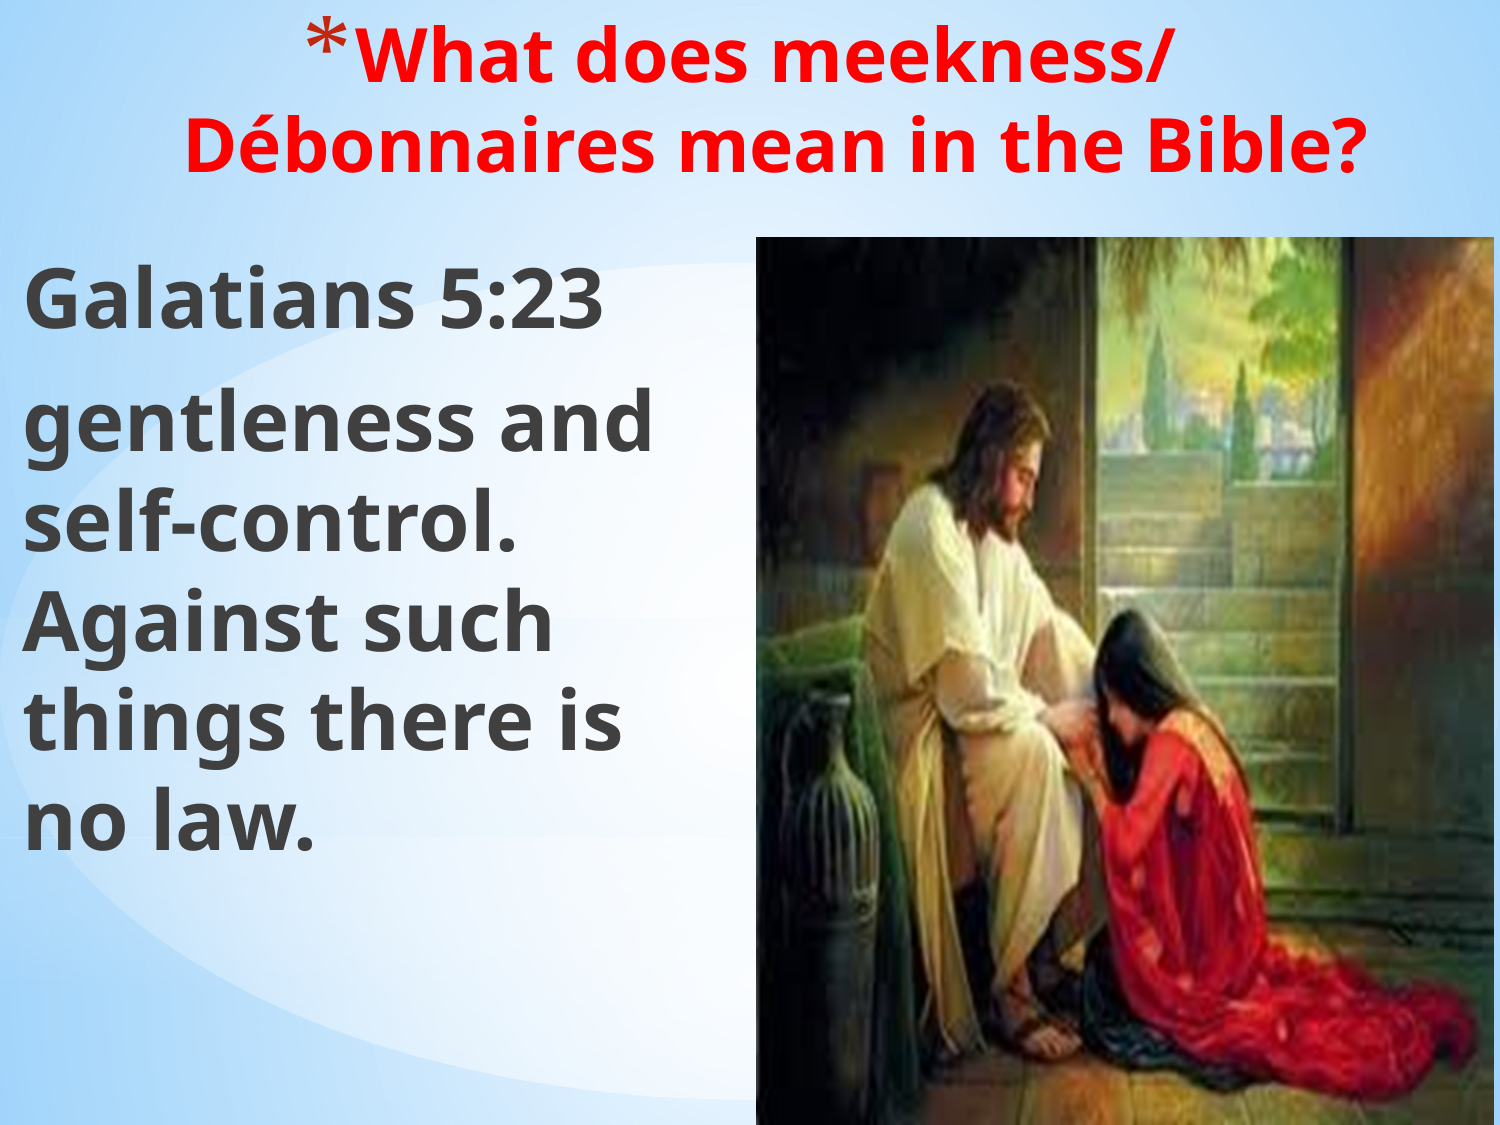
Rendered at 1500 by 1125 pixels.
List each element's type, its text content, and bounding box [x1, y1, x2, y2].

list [756, 237, 1494, 1125]
title What does meekness/ Débonnaires mean in the Bible? [0, 0, 1500, 188]
list Galatians 5:23 gentleness and self-control. Against such things there is no law. [0, 237, 712, 1124]
